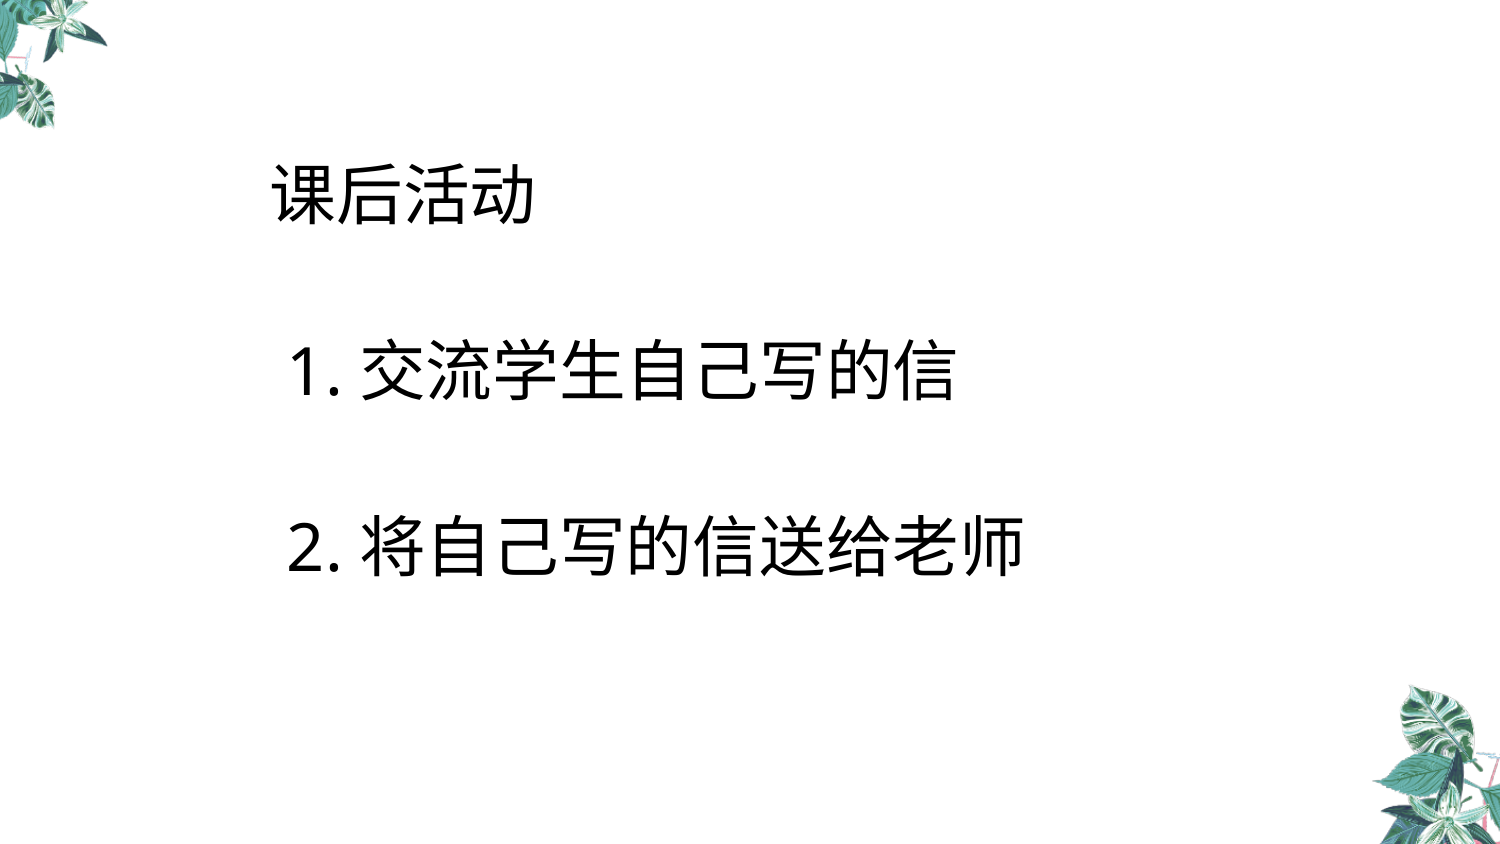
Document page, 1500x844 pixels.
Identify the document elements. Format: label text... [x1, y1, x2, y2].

picture [1292, 592, 1500, 844]
picture [0, 0, 149, 168]
text_box 课后活动 1.交流学生自己写的信 2.将自己写的信送给老师 [254, 138, 1112, 593]
